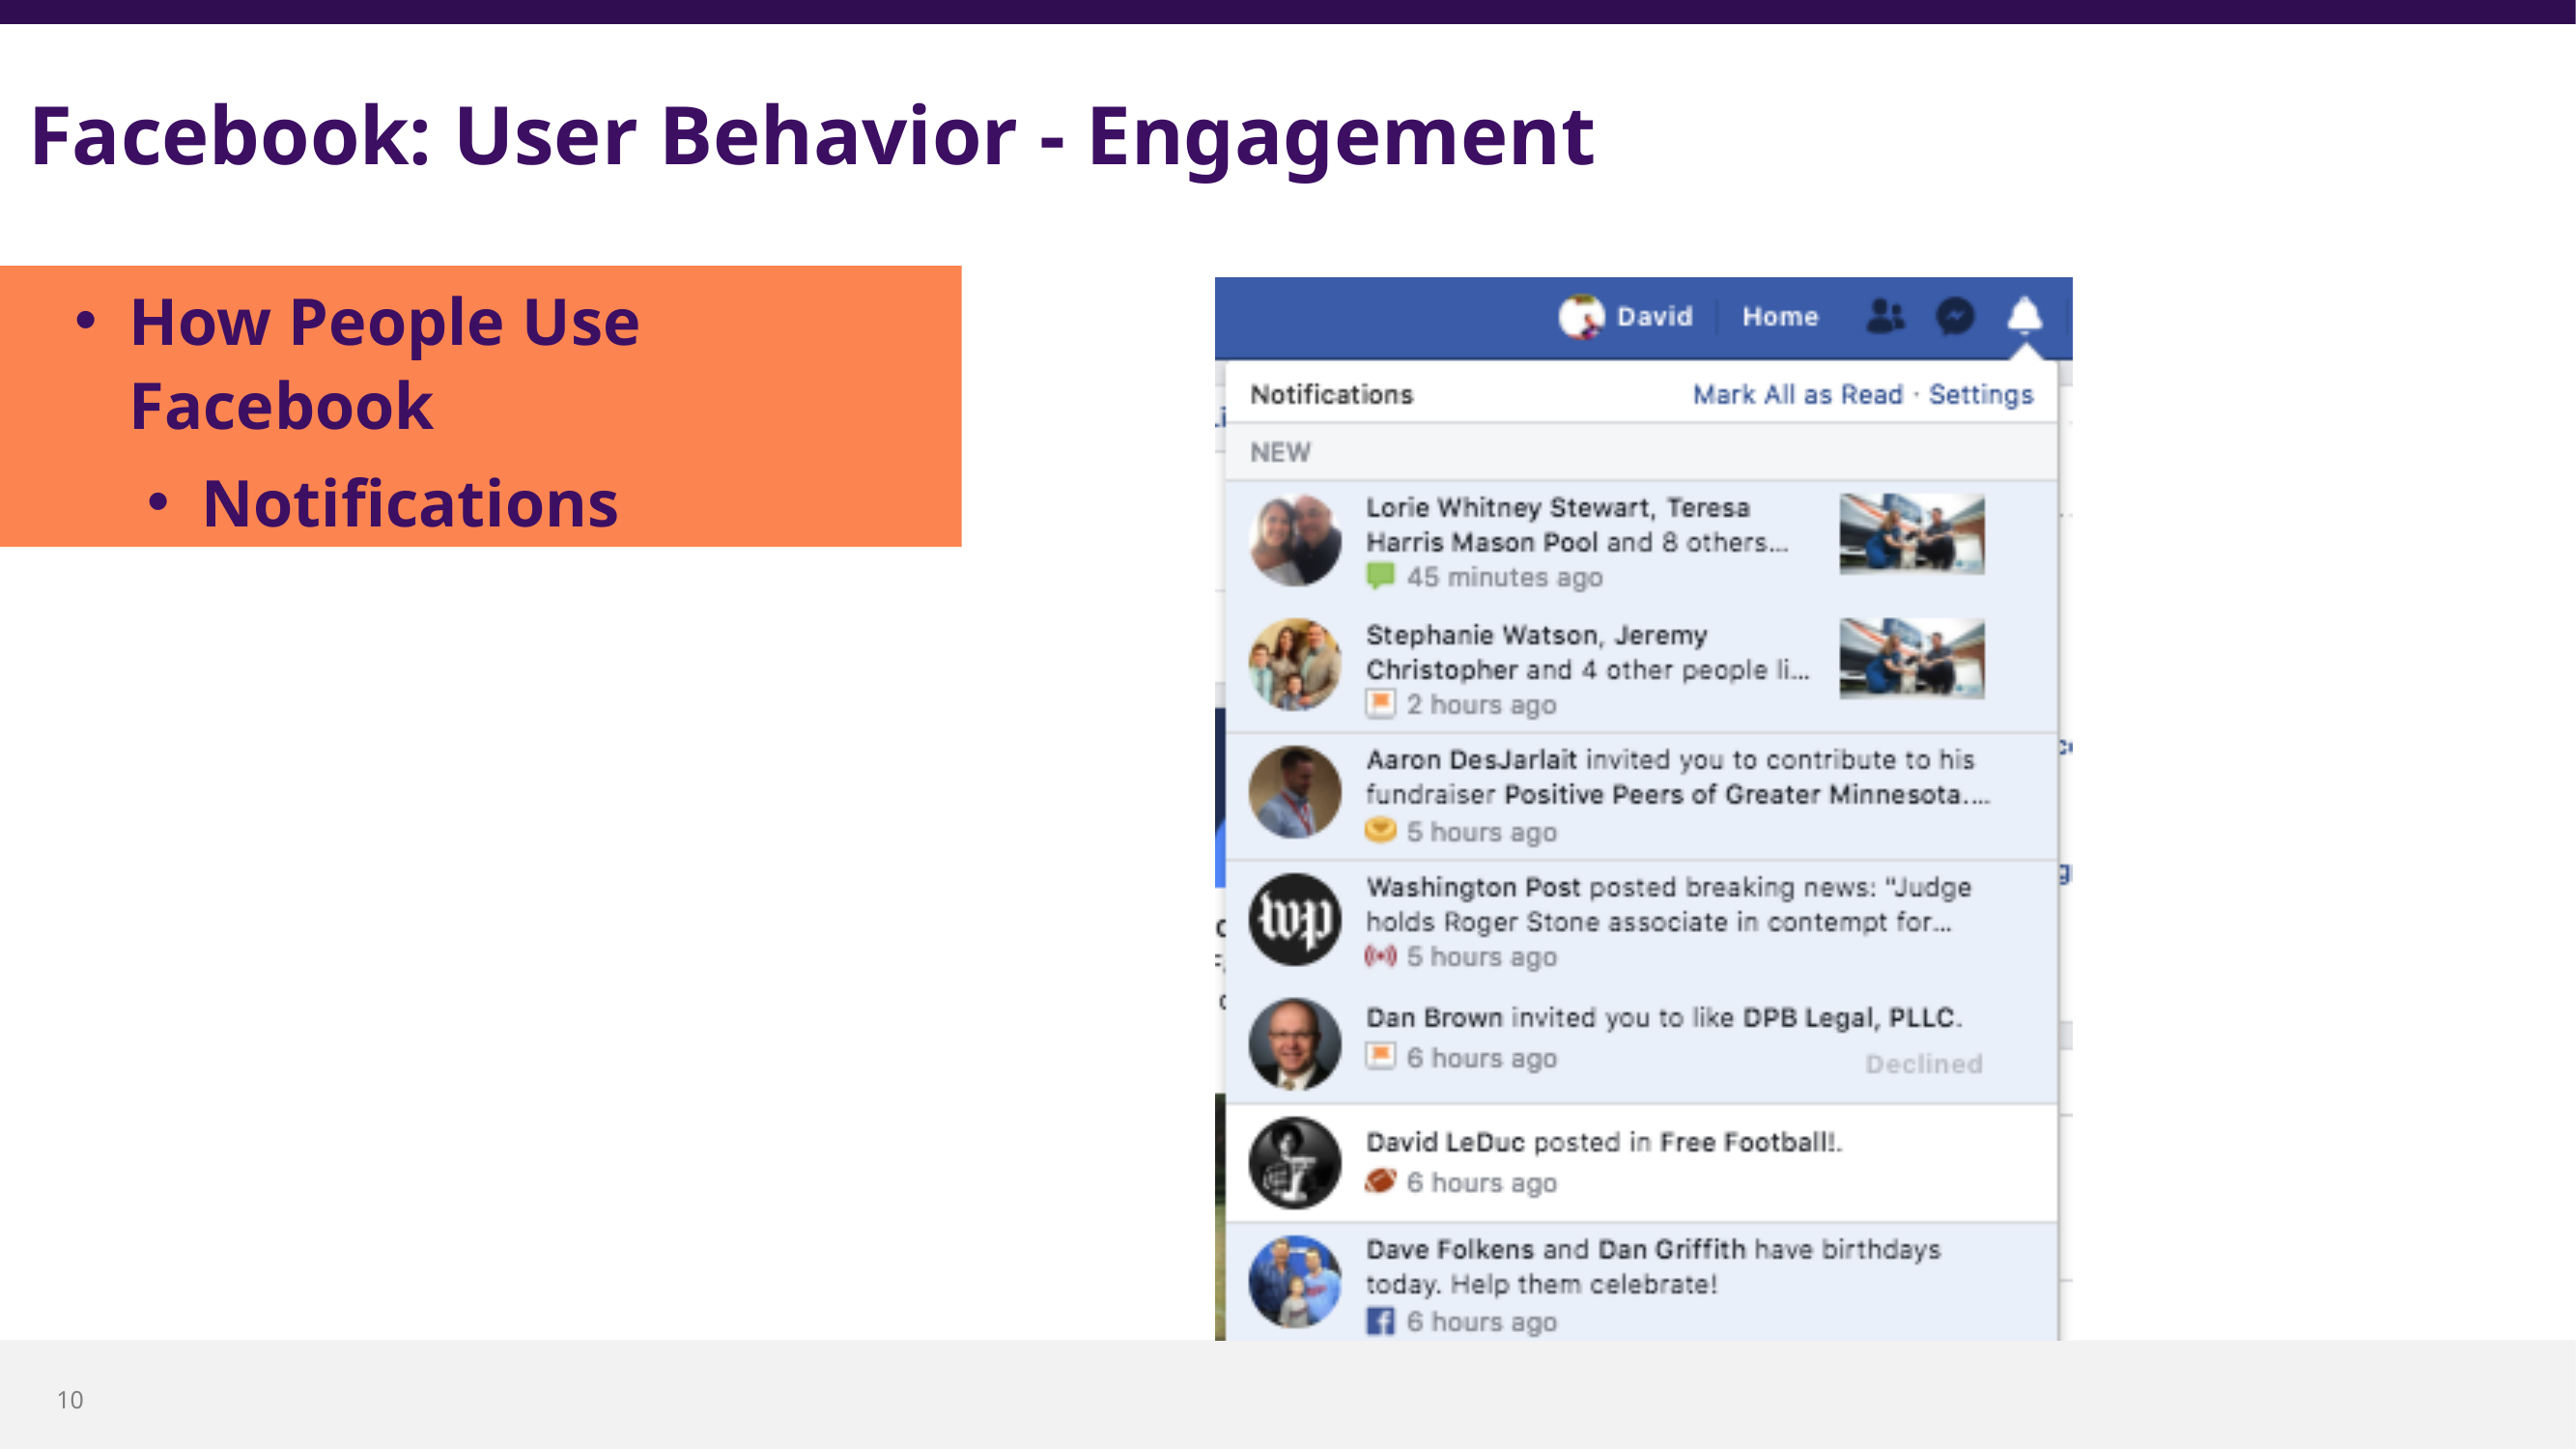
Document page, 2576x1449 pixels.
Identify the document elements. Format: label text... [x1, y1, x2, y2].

text_box Facebook: User Behavior - Engagement [19, 12, 2556, 254]
text_box How People Use Facebook Notifications [0, 266, 962, 548]
picture [1215, 277, 2073, 1341]
